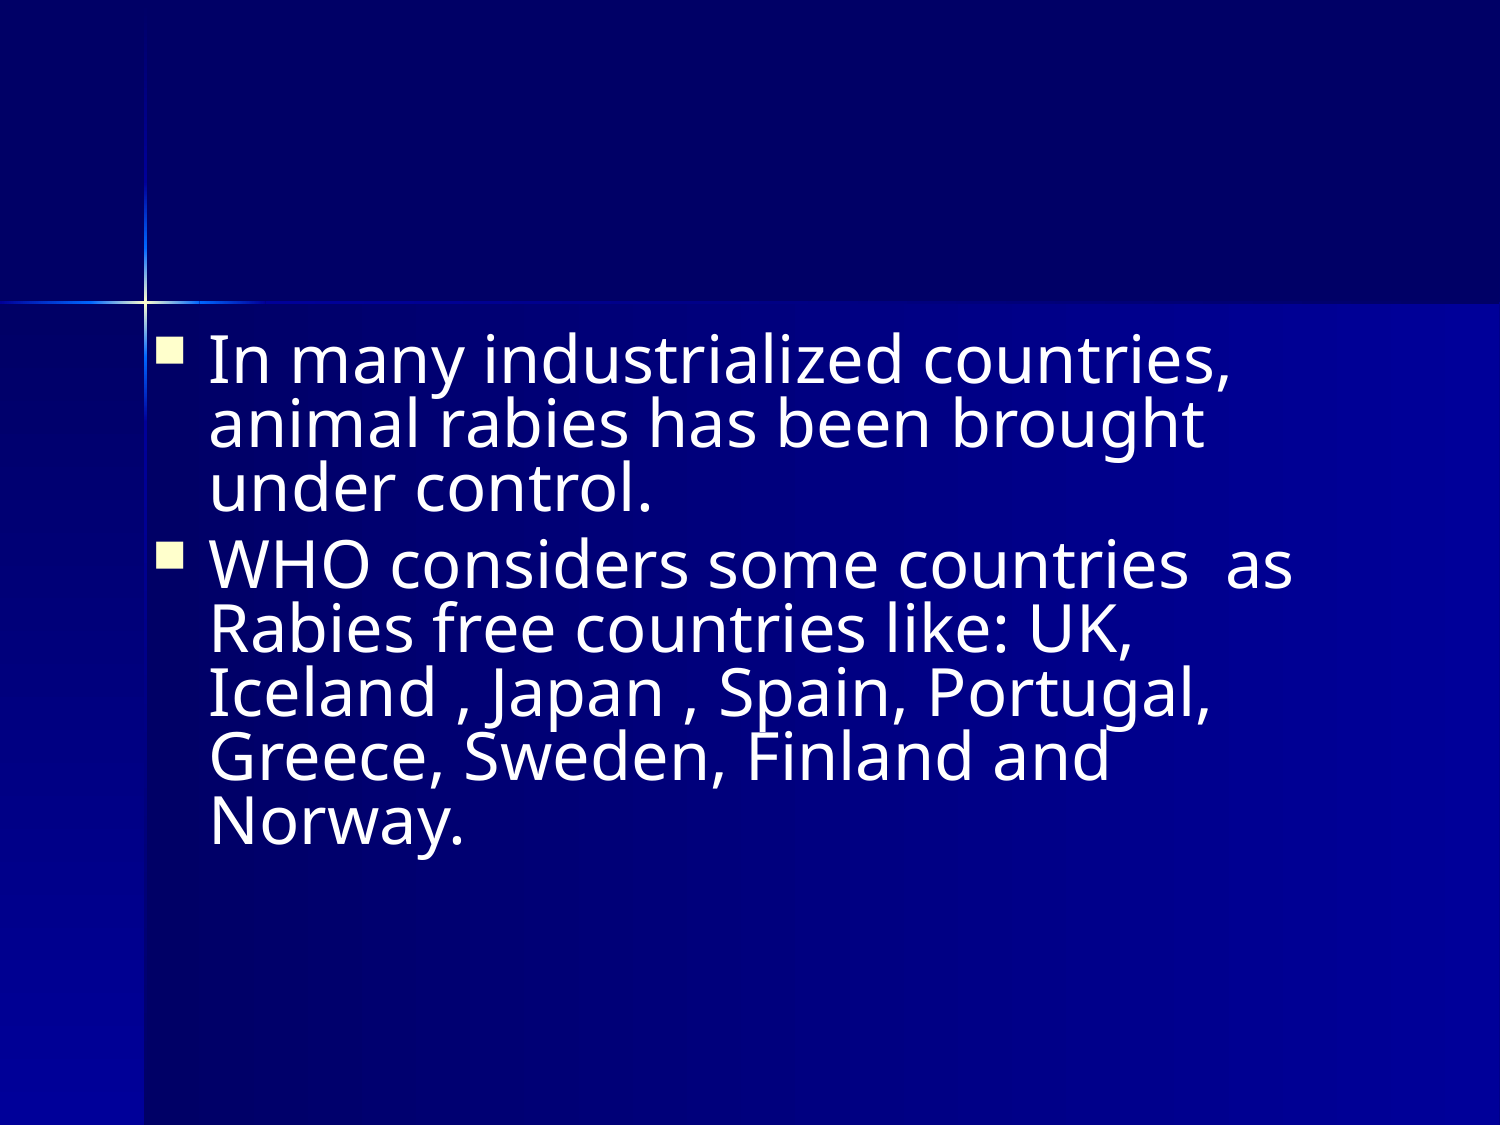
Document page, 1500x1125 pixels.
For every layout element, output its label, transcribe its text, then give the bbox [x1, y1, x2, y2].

list In many industrialized countries, animal rabies has been brought under control. WHO considers some countries as Rabies free countries like: UK, Iceland , Japan , Spain, Portugal, Greece, Sweden, Finland and Norway. [137, 324, 1375, 1000]
